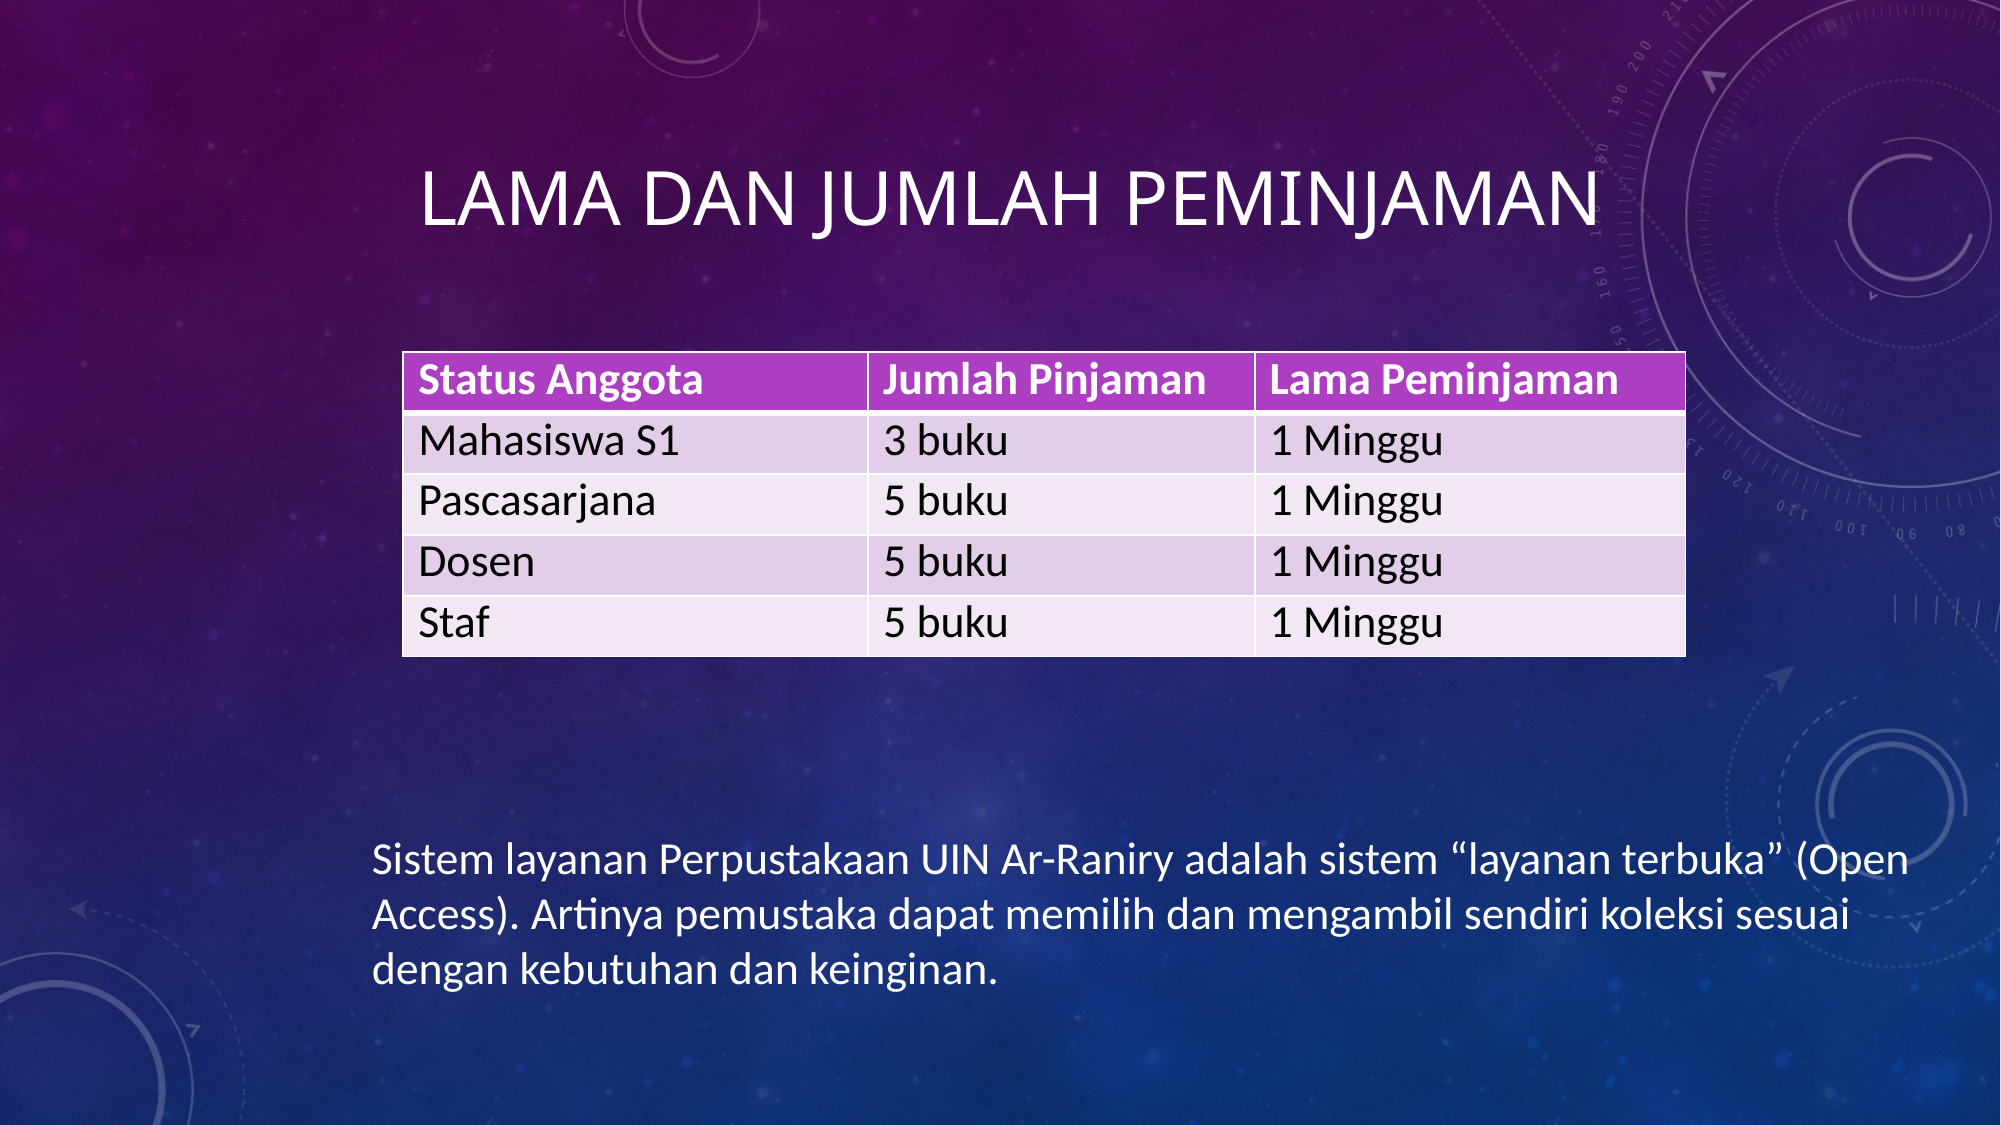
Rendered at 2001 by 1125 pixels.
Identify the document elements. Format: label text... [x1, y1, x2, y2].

table_cell Mahasiswa S1 [404, 416, 867, 473]
title Lama dan Jumlah Peminjaman [403, 138, 1866, 253]
table_cell 3 buku [869, 416, 1254, 473]
picture [0, 0, 2001, 1125]
table_cell 1 Minggu [1256, 475, 1685, 534]
table_header Lama Peminjaman [1256, 353, 1685, 410]
table_cell 5 buku [869, 475, 1254, 534]
table_cell 1 Minggu [1256, 597, 1685, 656]
table_header Status Anggota [404, 353, 867, 410]
table_header Jumlah Pinjaman [869, 353, 1254, 410]
table_cell 5 buku [869, 536, 1254, 595]
table_cell Pascasarjana [404, 475, 867, 534]
table_cell Staf [404, 597, 867, 656]
table_cell Dosen [404, 536, 867, 595]
table_cell 5 buku [869, 597, 1254, 656]
text_box Sistem layanan Perpustakaan UIN Ar-Raniry adalah sistem “layanan terbuka” (Open Access). Artinya pemustaka dapat memilih dan mengambil sendiri koleksi sesuai dengan kebutuhan dan keinginan. [357, 821, 1927, 1001]
table_cell 1 Minggu [1256, 536, 1685, 595]
table_cell 1 Minggu [1256, 416, 1685, 473]
